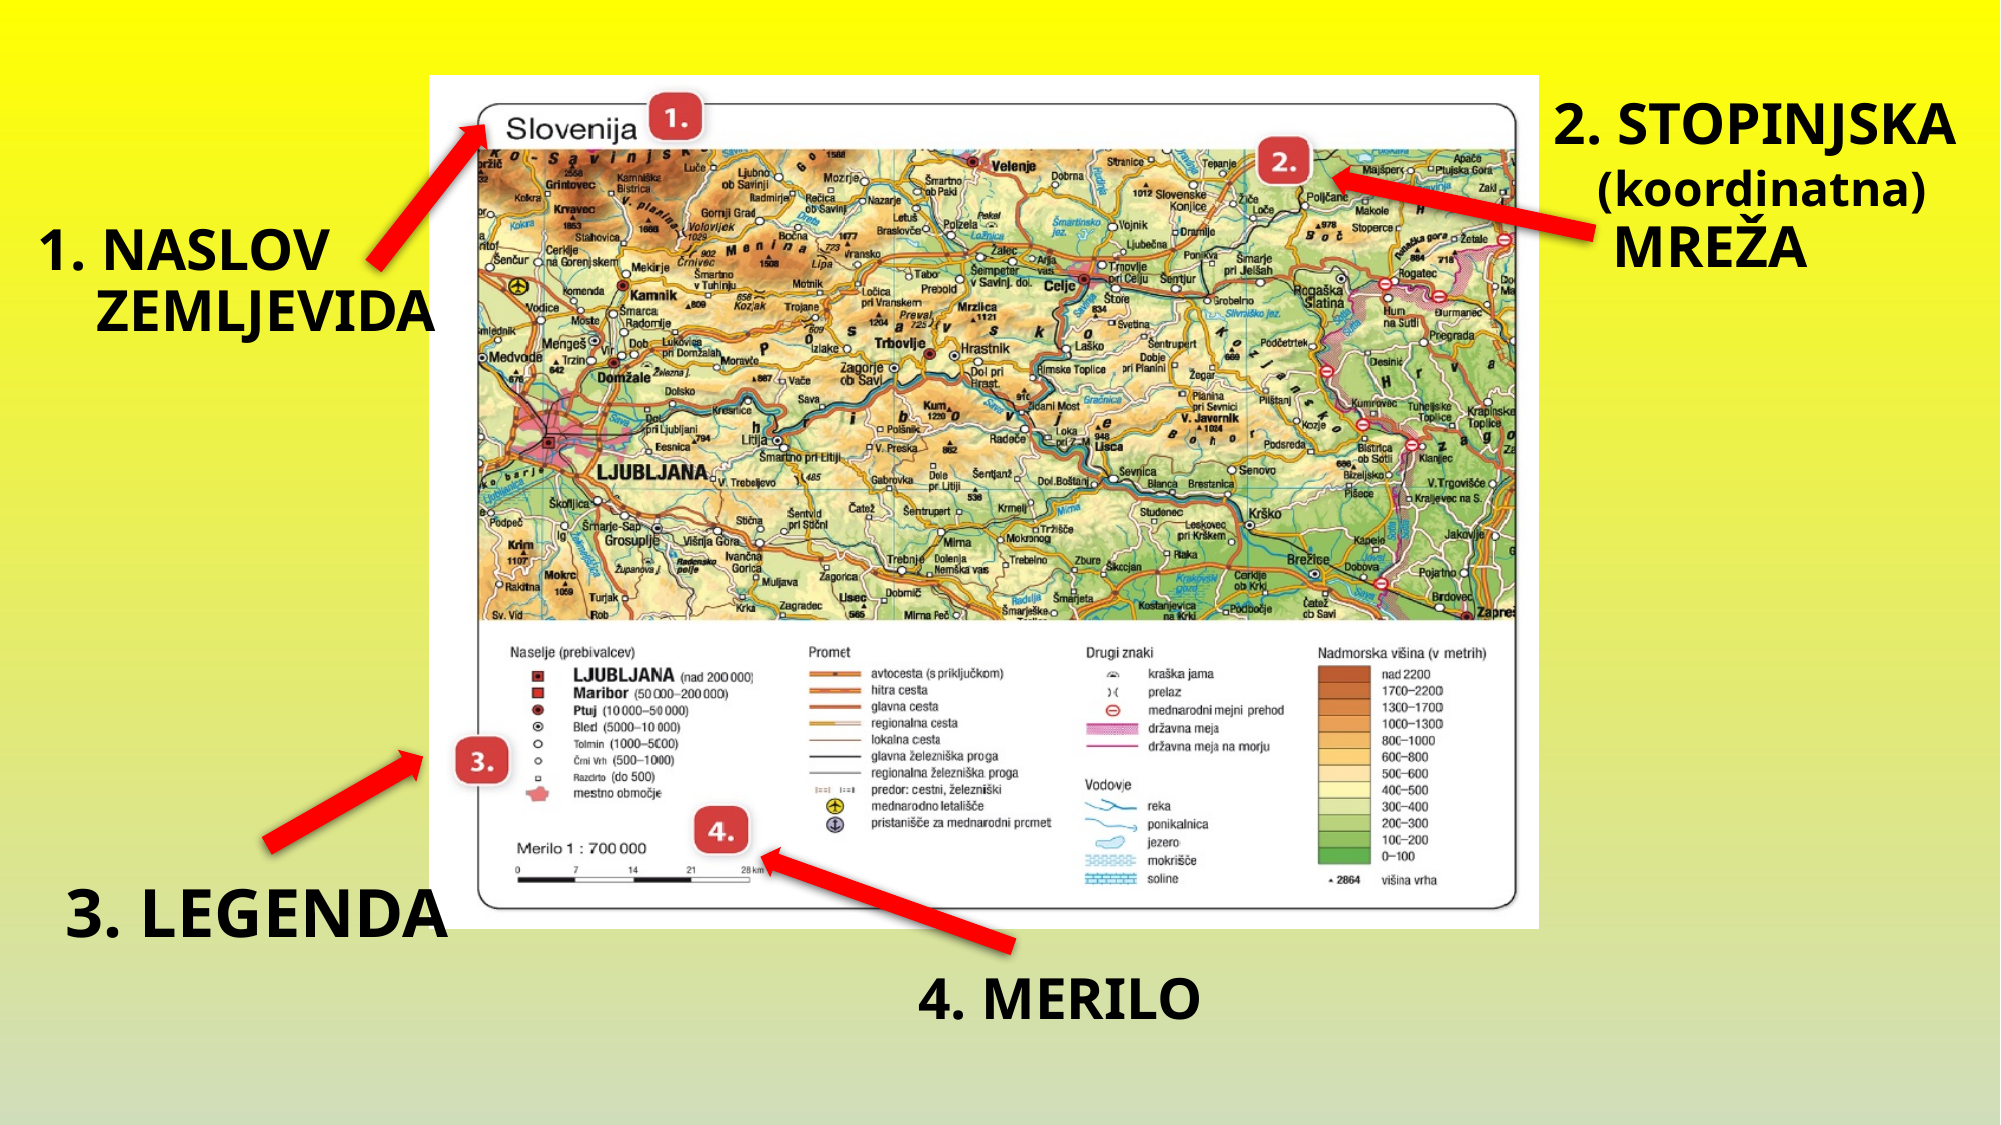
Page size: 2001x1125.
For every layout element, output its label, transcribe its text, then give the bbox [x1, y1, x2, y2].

text_box [365, 180, 428, 273]
picture [428, 75, 1539, 930]
text_box [940, 930, 1017, 956]
text_box [261, 749, 424, 855]
text_box [1539, 212, 1597, 243]
text_box 1. NASLOV ZEMLJEVIDA [22, 204, 428, 360]
text_box 3. LEGENDA [50, 873, 500, 959]
text_box 2. STOPINJSKA (koordinatna) MREŽA [1538, 49, 1988, 326]
text_box 4. MERILO [903, 961, 1352, 1041]
